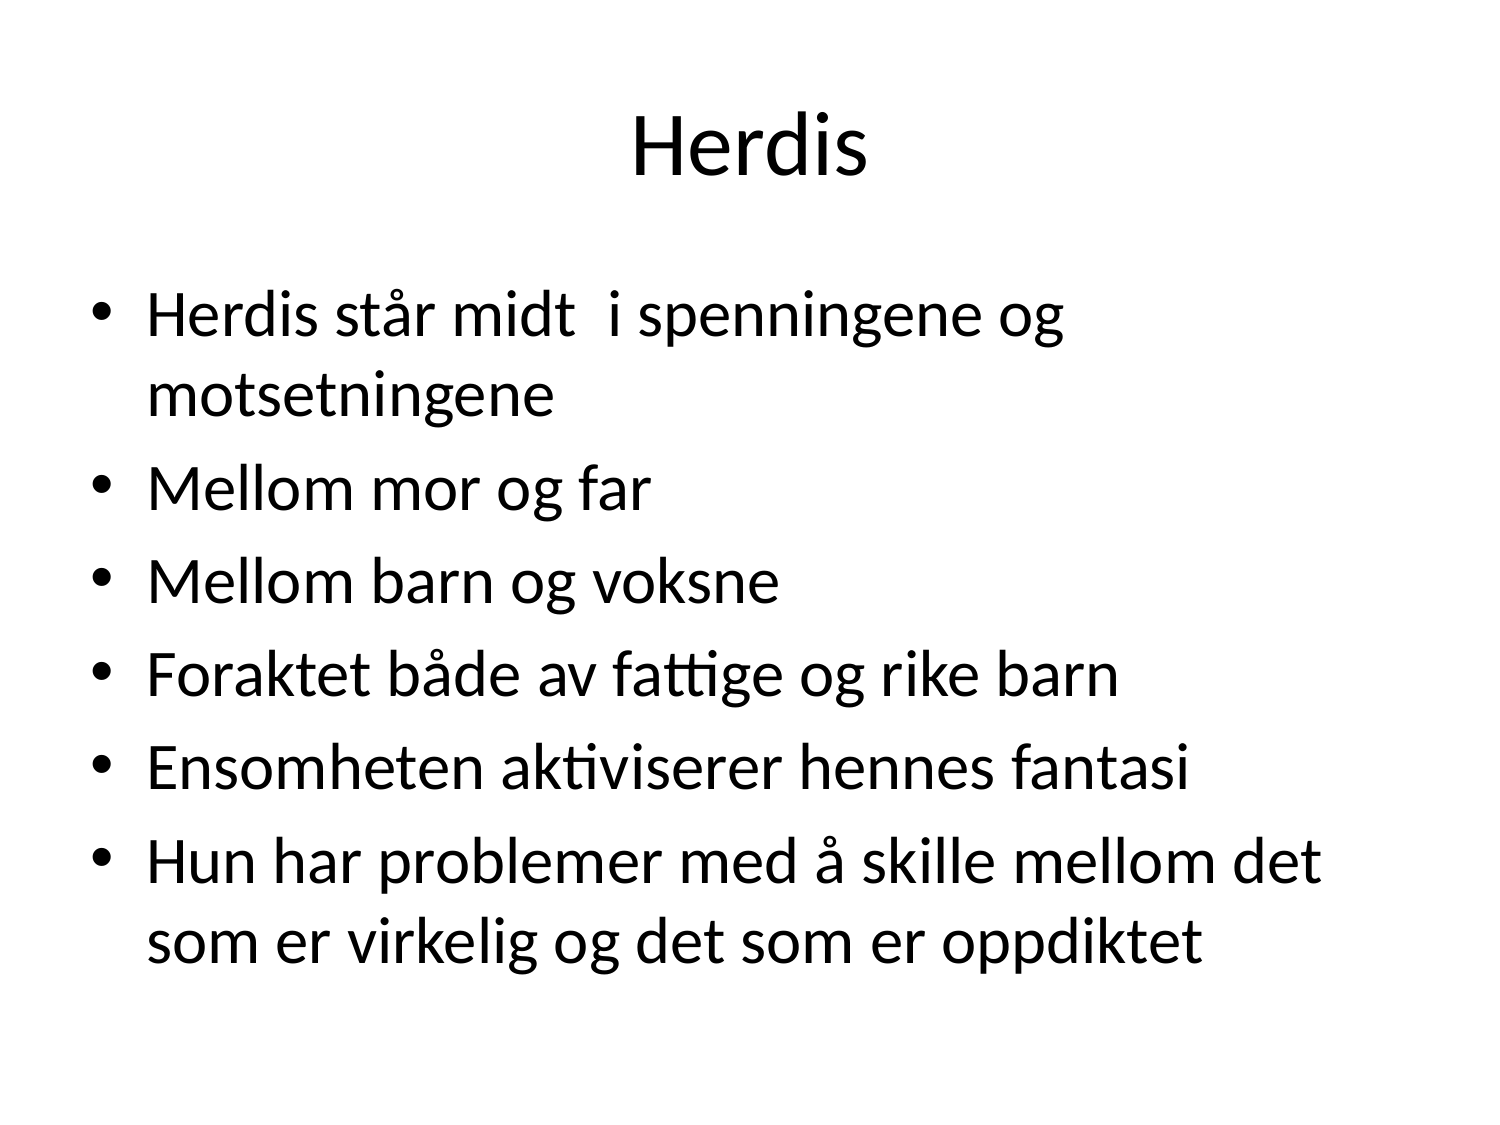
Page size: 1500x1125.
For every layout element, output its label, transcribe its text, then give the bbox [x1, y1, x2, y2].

list Herdis står midt i spenningene og motsetningene Mellom mor og far Mellom barn og voksne Foraktet både av fattige og rike barn Ensomheten aktiviserer hennes fantasi Hun har problemer med å skille mellom det som er virkelig og det som er oppdiktet [75, 262, 1425, 1005]
title Herdis [75, 45, 1425, 233]
